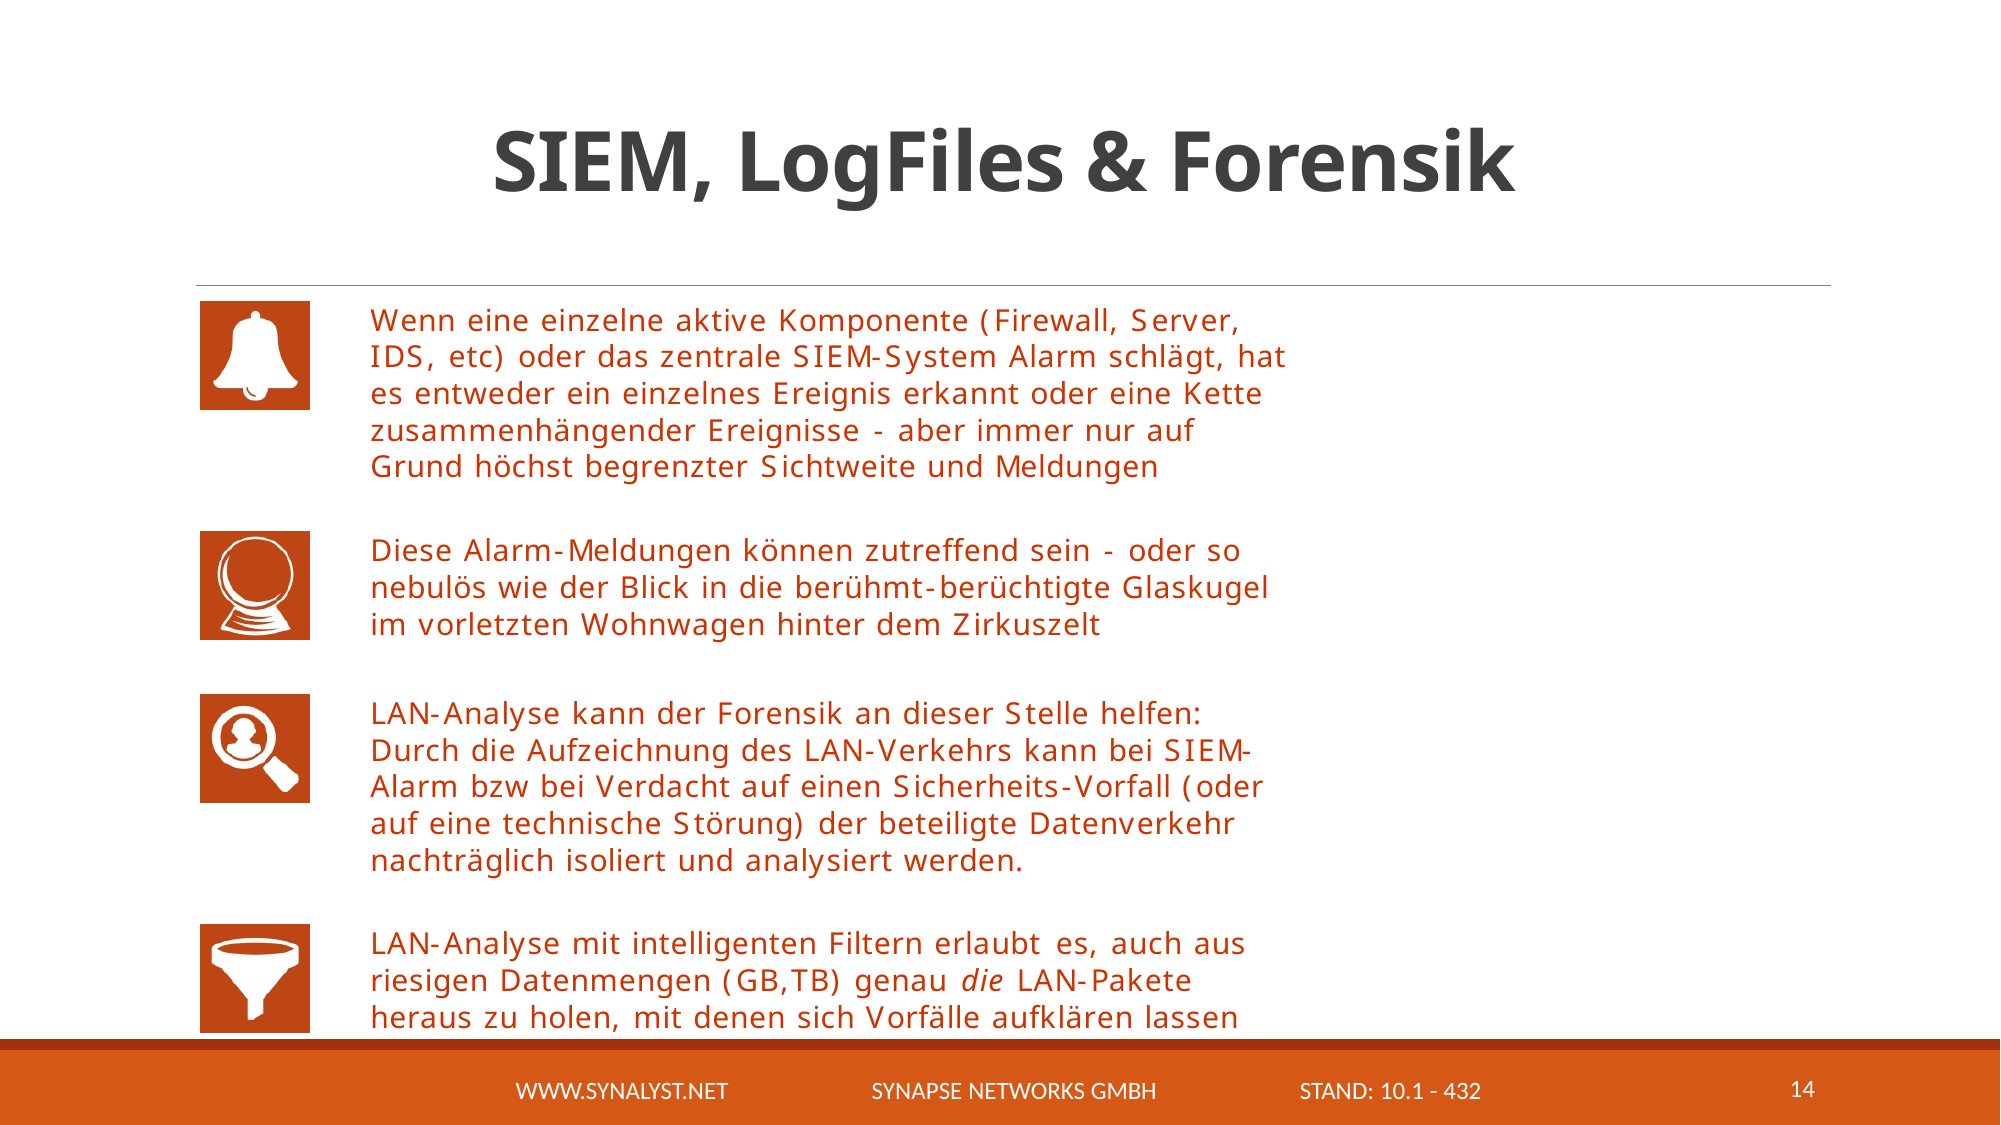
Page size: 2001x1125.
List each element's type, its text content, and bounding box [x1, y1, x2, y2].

footer www.synalyst.net Synapse Networks GmbH Stand: 10.1 - 432 [0, 1059, 2000, 1120]
title SIEM, LogFiles & Forensik [180, 47, 1830, 285]
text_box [52, 294, 1433, 1094]
